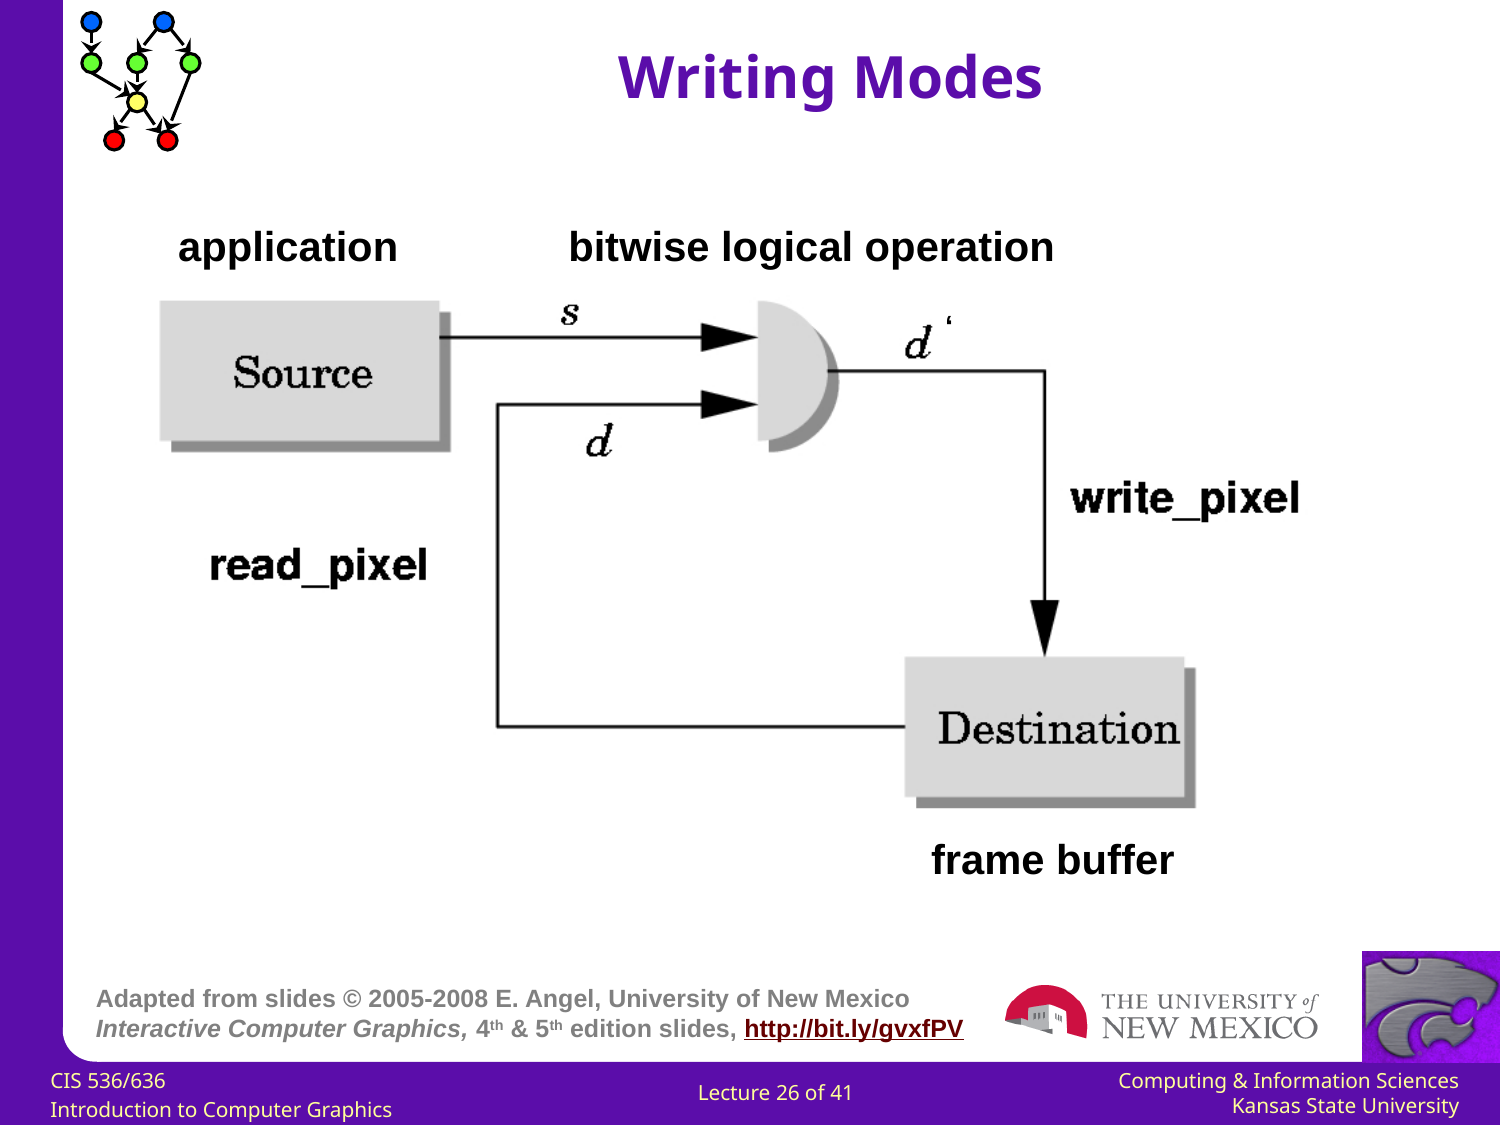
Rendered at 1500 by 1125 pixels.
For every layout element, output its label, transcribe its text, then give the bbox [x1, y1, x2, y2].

picture [1362, 951, 1500, 1063]
text_box application [163, 212, 414, 273]
text_box frame buffer [916, 825, 1190, 890]
text_box Writing Modes [187, 12, 1475, 138]
text_box bitwise logical operation [553, 212, 1070, 273]
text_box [74, 975, 1326, 1052]
picture [149, 274, 1400, 811]
